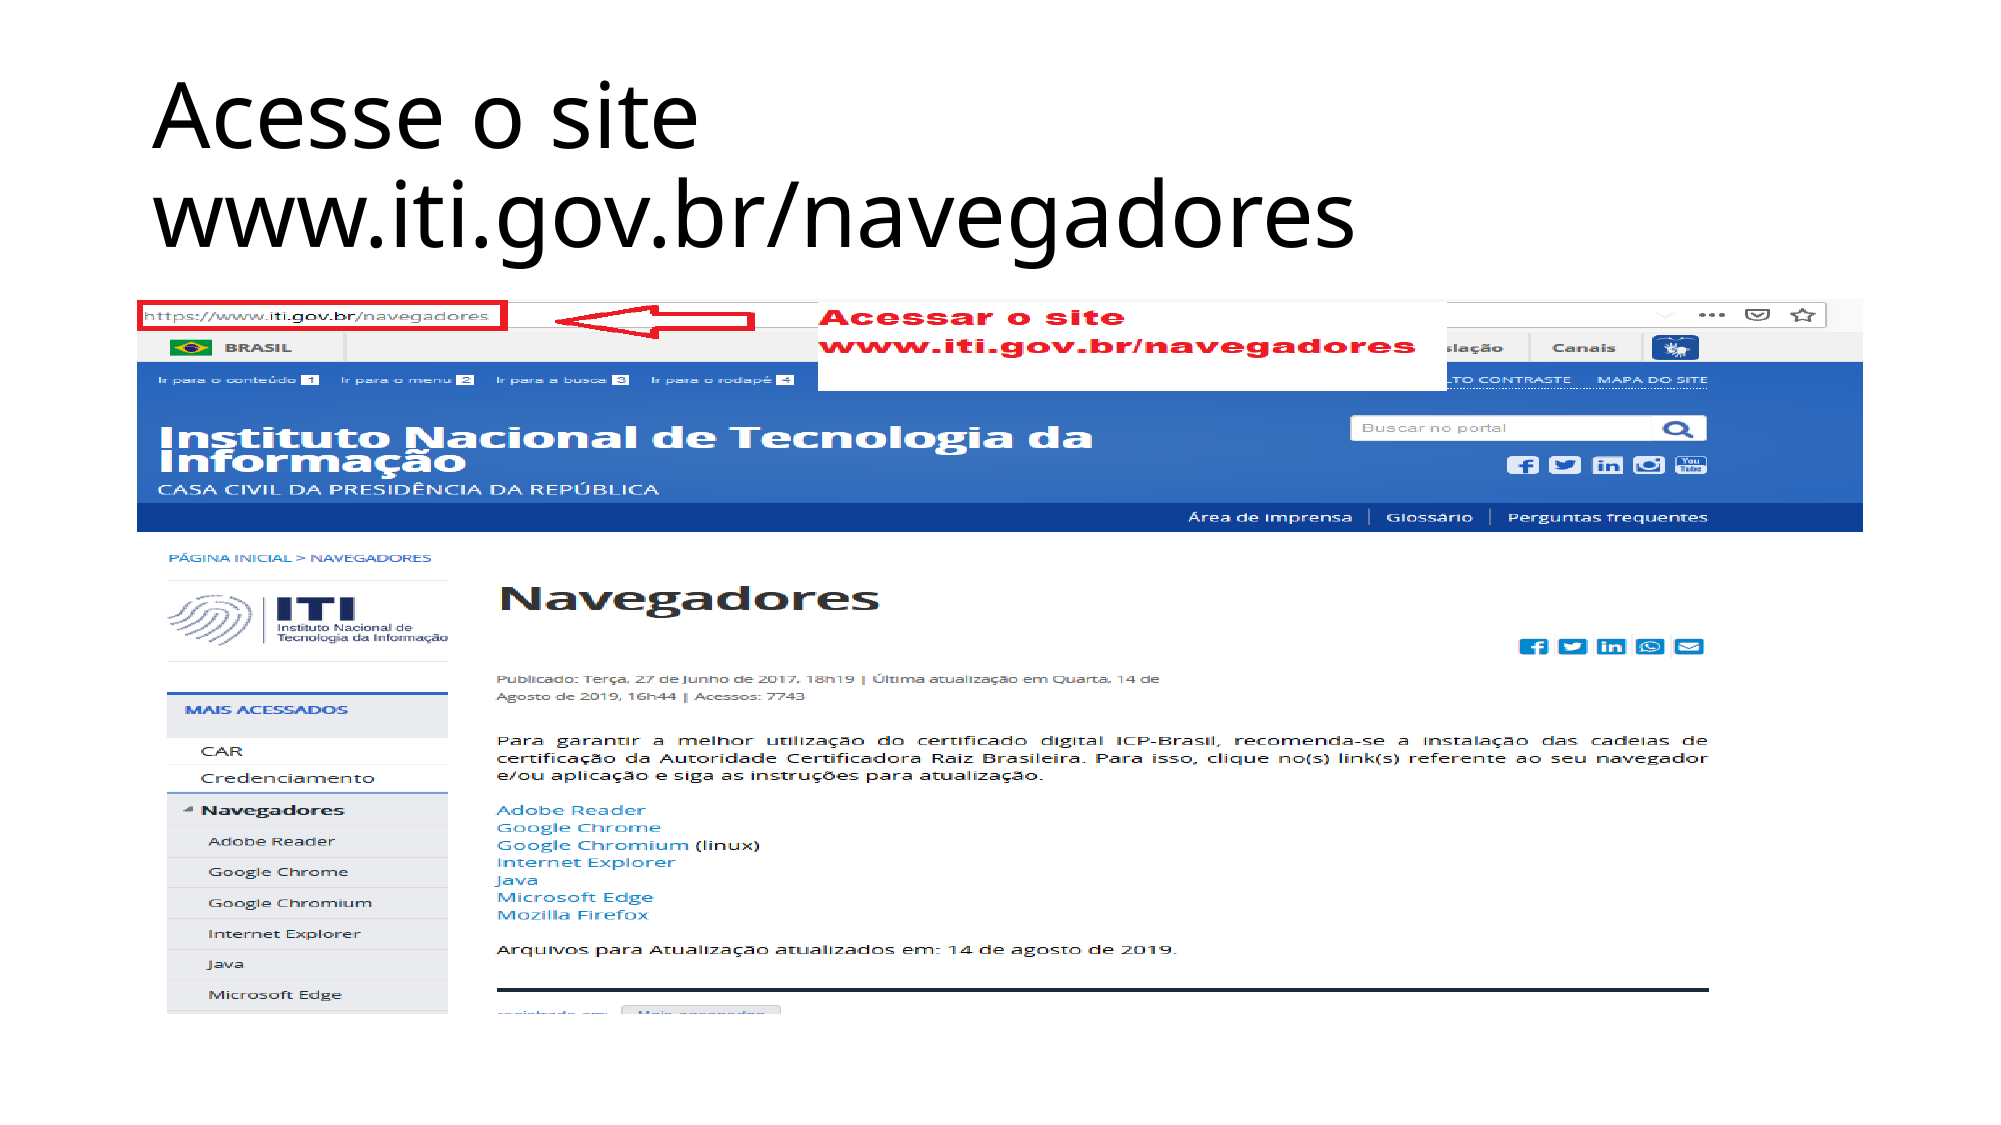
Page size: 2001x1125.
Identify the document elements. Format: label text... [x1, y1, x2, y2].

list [137, 299, 1863, 1014]
title Acesse o site www.iti.gov.br/navegadores [137, 59, 1863, 278]
